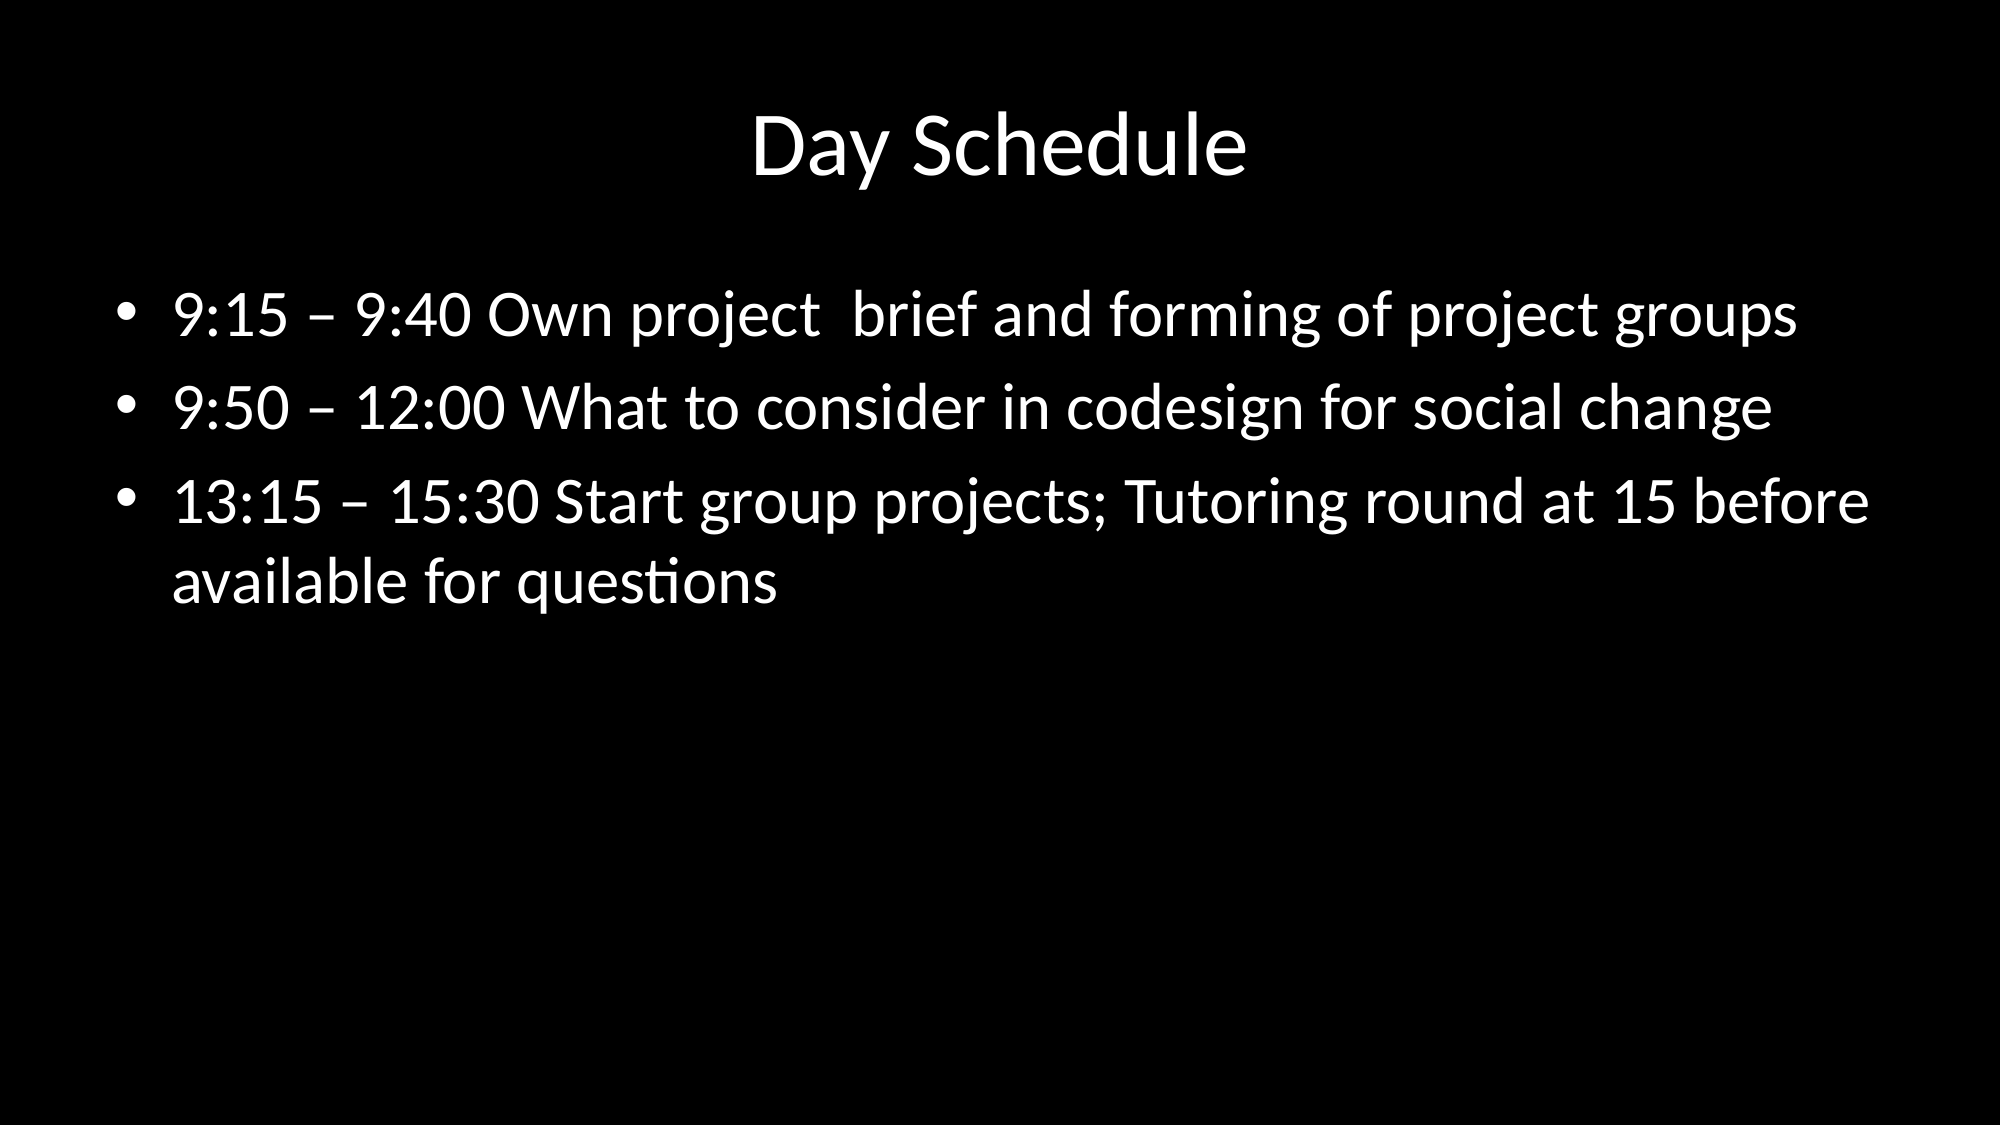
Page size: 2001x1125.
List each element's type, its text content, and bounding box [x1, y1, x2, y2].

list 9:15 – 9:40 Own project brief and forming of project groups 9:50 – 12:00 What to consider in codesign for social change 13:15 – 15:30 Start group projects; Tutoring round at 15 before available for questions [99, 262, 1900, 1005]
title Day Schedule [99, 45, 1900, 233]
